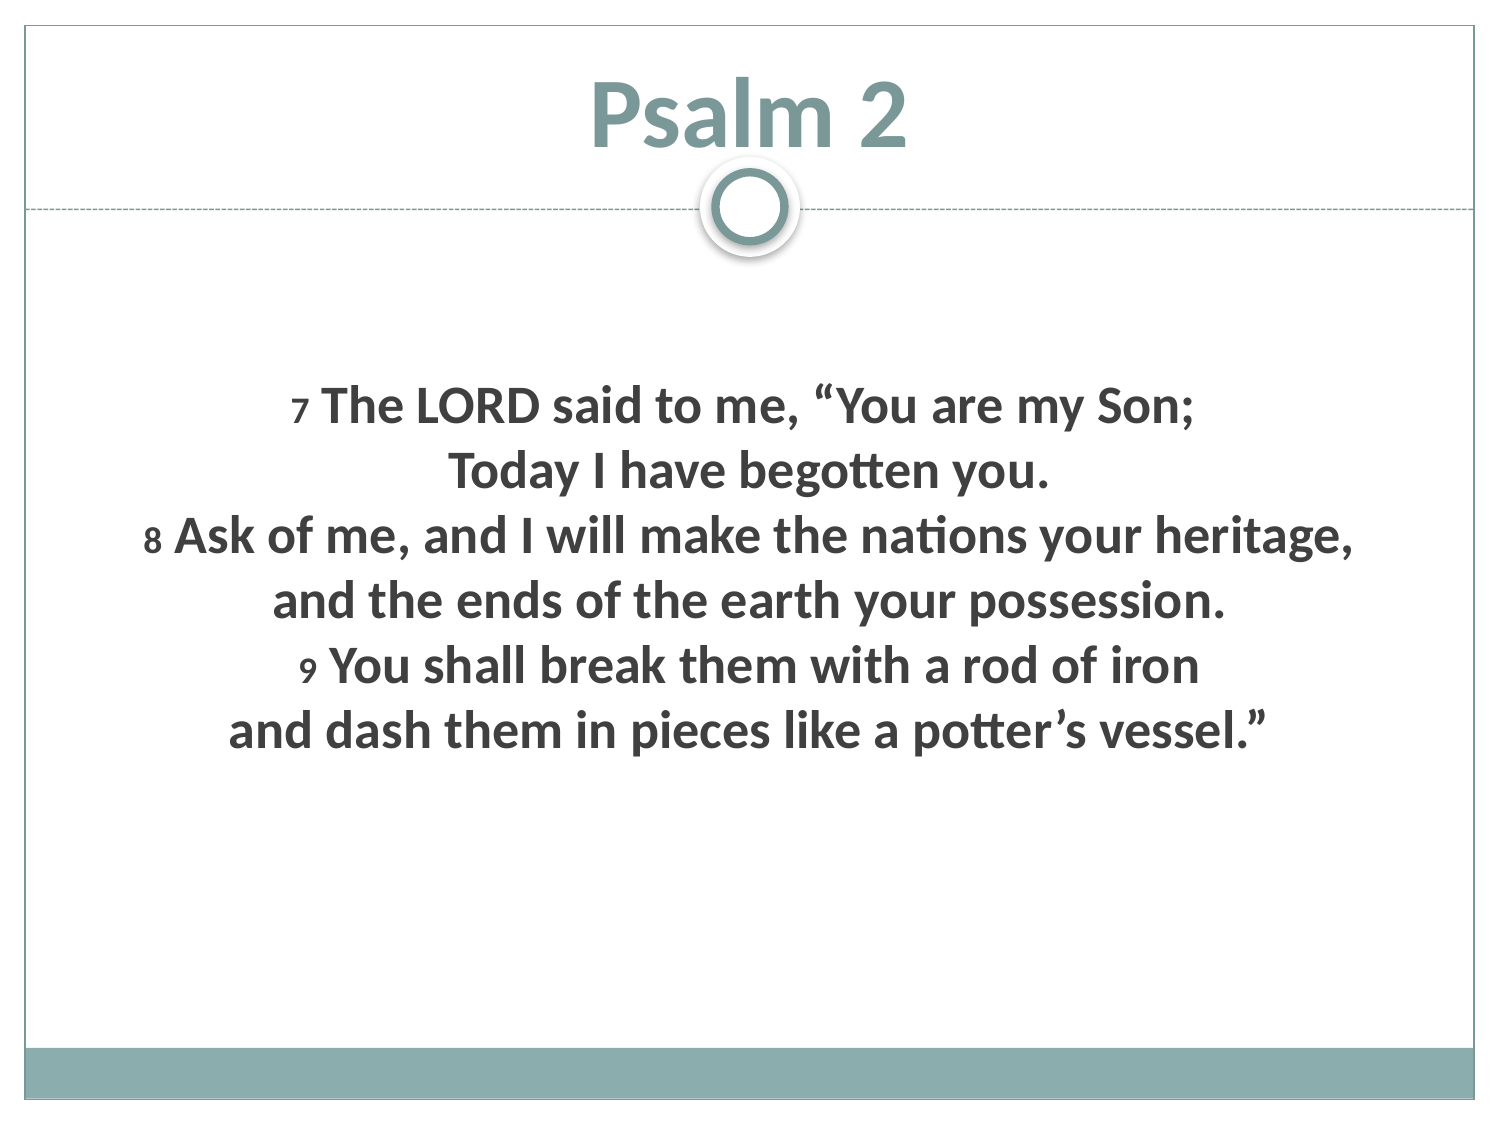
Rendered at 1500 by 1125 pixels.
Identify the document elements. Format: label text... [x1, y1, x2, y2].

text_box 7 The LORD said to me, “You are my Son; Today I have begotten you. 8 Ask of me, and I will make the nations your heritage, and the ends of the earth your possession. 9 You shall break them with a rod of iron and dash them in pieces like a potter’s vessel.” [125, 362, 1375, 767]
title Psalm 2 [49, 50, 1450, 175]
